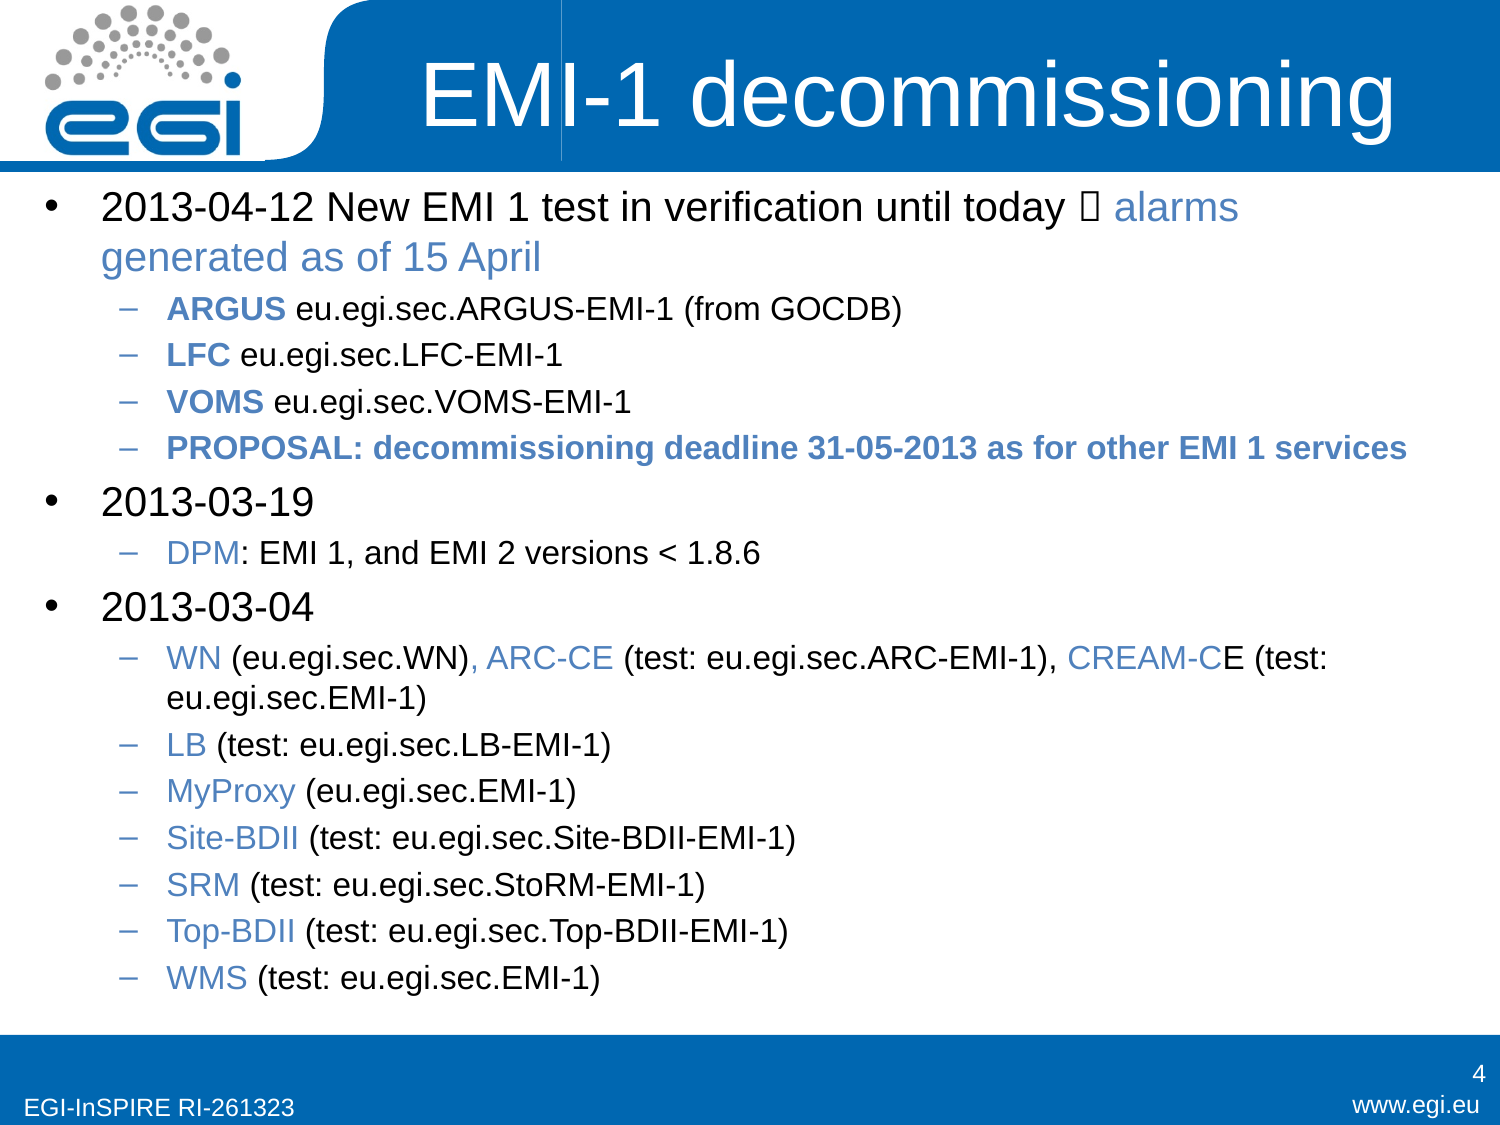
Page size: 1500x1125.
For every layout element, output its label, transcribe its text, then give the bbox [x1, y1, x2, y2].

slide_number 4 [1151, 1042, 1500, 1103]
list 2013-04-12 New EMI 1 test in verification until today  alarms generated as of 15 April ARGUS eu.egi.sec.ARGUS-EMI-1 (from GOCDB) LFC eu.egi.sec.LFC-EMI-1 VOMS eu.egi.sec.VOMS-EMI-1 PROPOSAL: decommissioning deadline 31-05-2013 as for other EMI 1 services 2013-03-19 DPM: EMI 1, and EMI 2 versions < 1.8.6 2013-03-04 WN (eu.egi.sec.WN), ARC-CE (test: eu.egi.sec.ARC-EMI-1), CREAM-CE (test: eu.egi.sec.EMI-1) LB (test: eu.egi.sec.LB-EMI-1) MyProxy (eu.egi.sec.EMI-1) Site-BDII (test: eu.egi.sec.Site-BDII-EMI-1) SRM (test: eu.egi.sec.StoRM-EMI-1) Top-BDII (test: eu.egi.sec.Top-BDII-EMI-1) WMS (test: eu.egi.sec.EMI-1) [29, 172, 1447, 976]
picture [0, 0, 265, 161]
title EMI-1 decommissioning [348, 19, 1471, 161]
